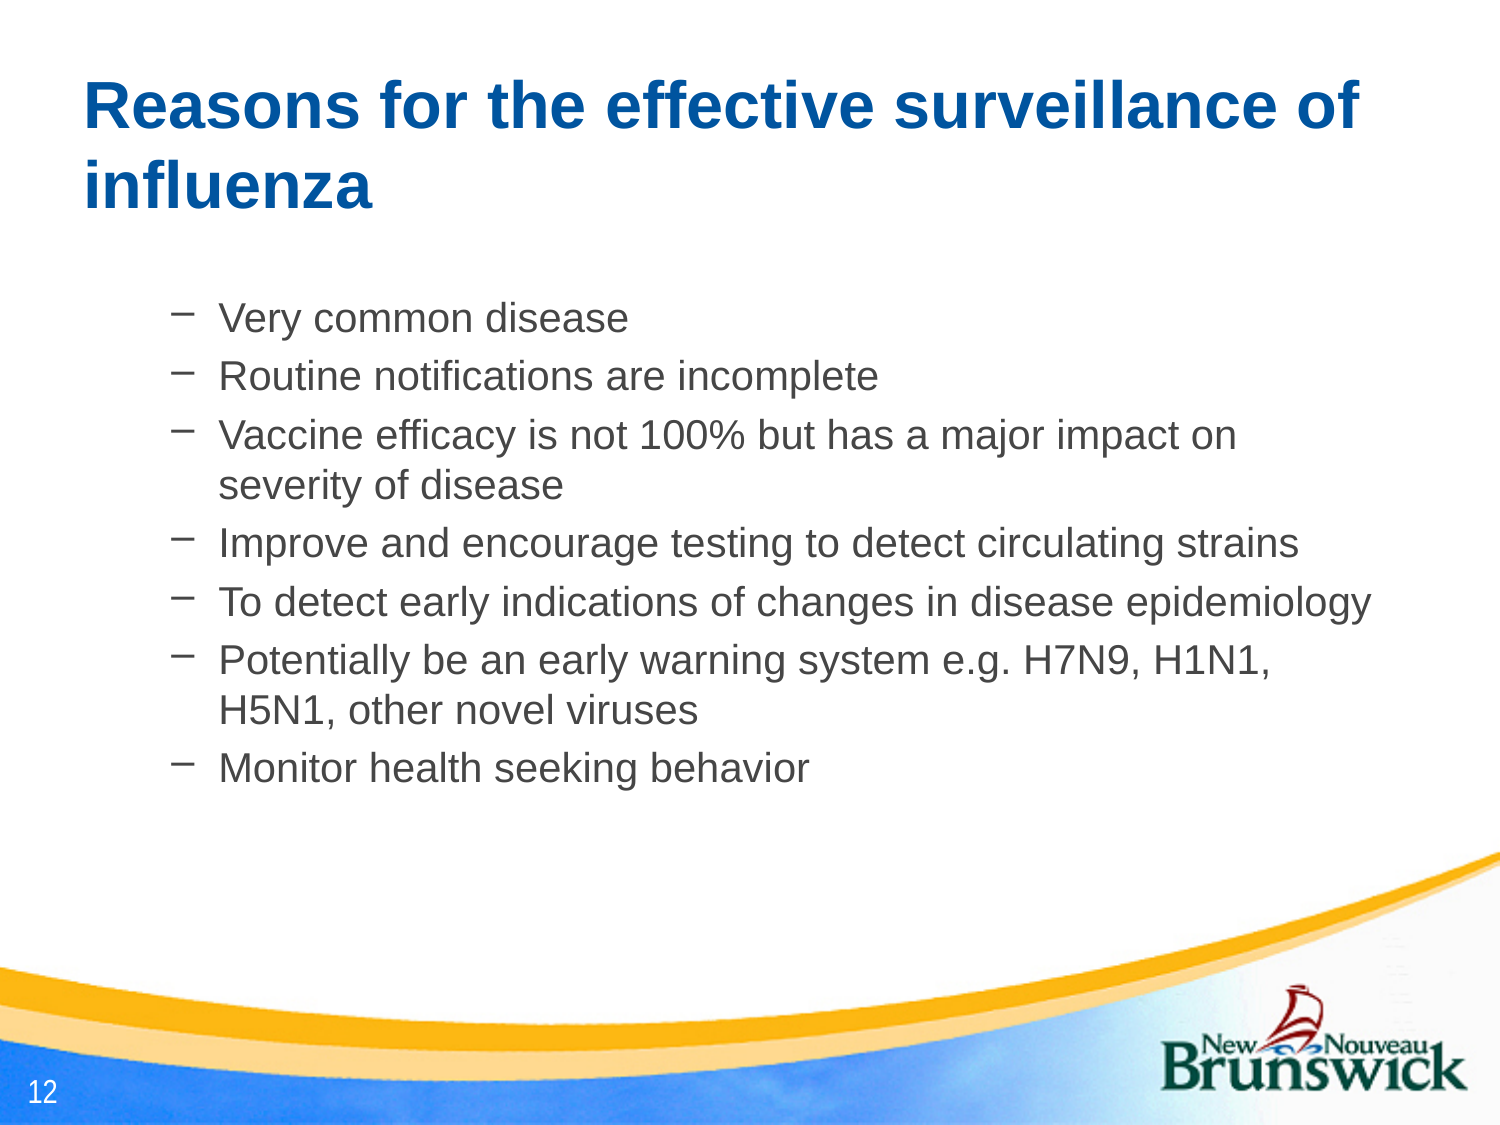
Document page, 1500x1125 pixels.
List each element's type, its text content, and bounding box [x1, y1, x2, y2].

list Very common disease Routine notifications are incomplete Vaccine efficacy is not 100% but has a major impact on severity of disease Improve and encourage testing to detect circulating strains To detect early indications of changes in disease epidemiology Potentially be an early warning system e.g. H7N9, H1N1, H5N1, other novel viruses Monitor health seeking behavior [74, 224, 1401, 1001]
slide_number 12 [12, 1062, 363, 1125]
title Reasons for the effective surveillance of influenza [68, 53, 1401, 188]
picture [0, 823, 1500, 1125]
